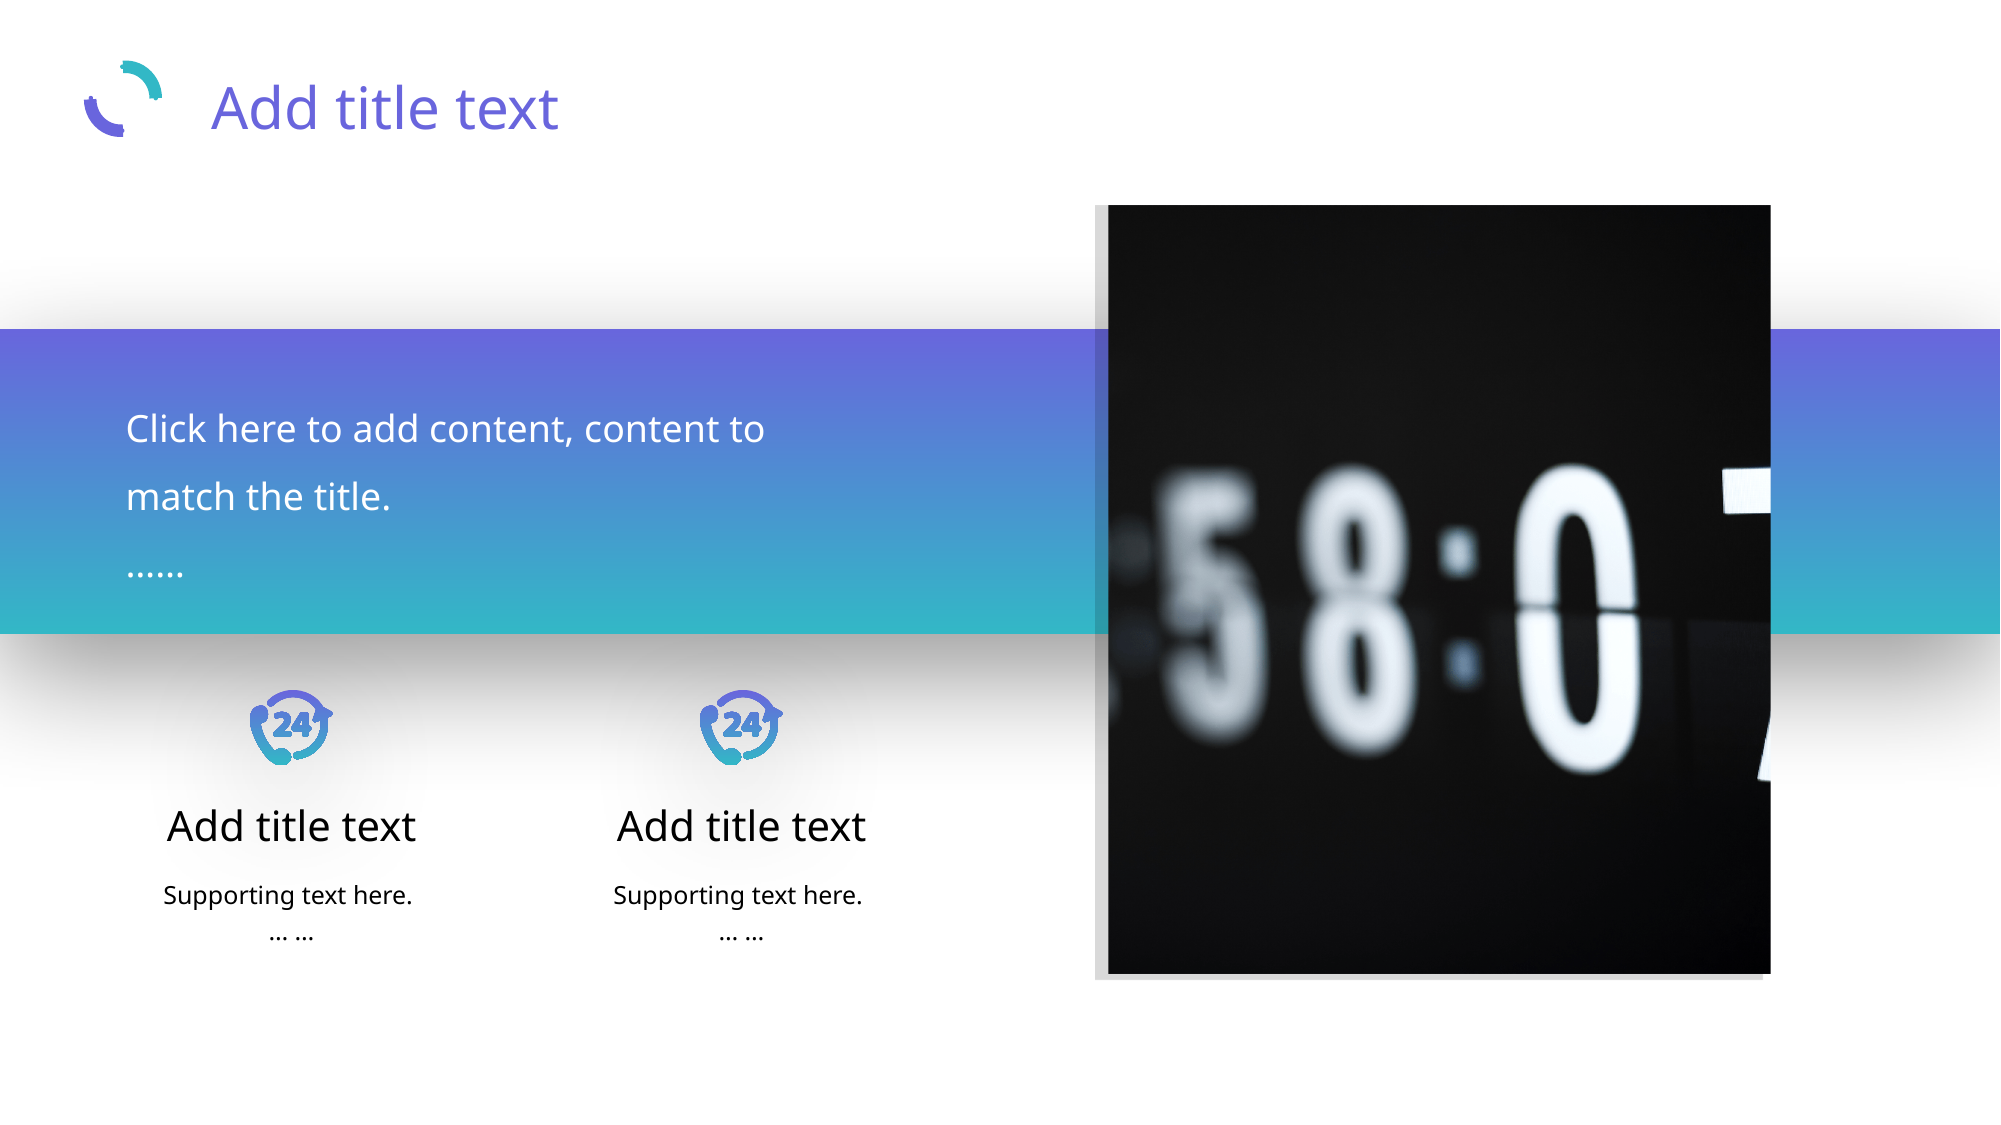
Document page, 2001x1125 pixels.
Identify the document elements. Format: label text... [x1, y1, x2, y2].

text_box [248, 688, 335, 767]
text_box [698, 688, 785, 767]
text_box Add title text [196, 64, 629, 149]
text_box Add title text [110, 784, 473, 867]
text_box [1772, 328, 2000, 634]
text_box Supporting text here. … … [110, 867, 473, 1003]
text_box [0, 328, 1094, 634]
text_box Add title text [560, 784, 923, 867]
text_box Supporting text here. … … [560, 867, 923, 1003]
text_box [88, 64, 158, 133]
text_box [1107, 204, 1772, 975]
text_box Click here to add content, content to match the title. …… [110, 375, 857, 606]
